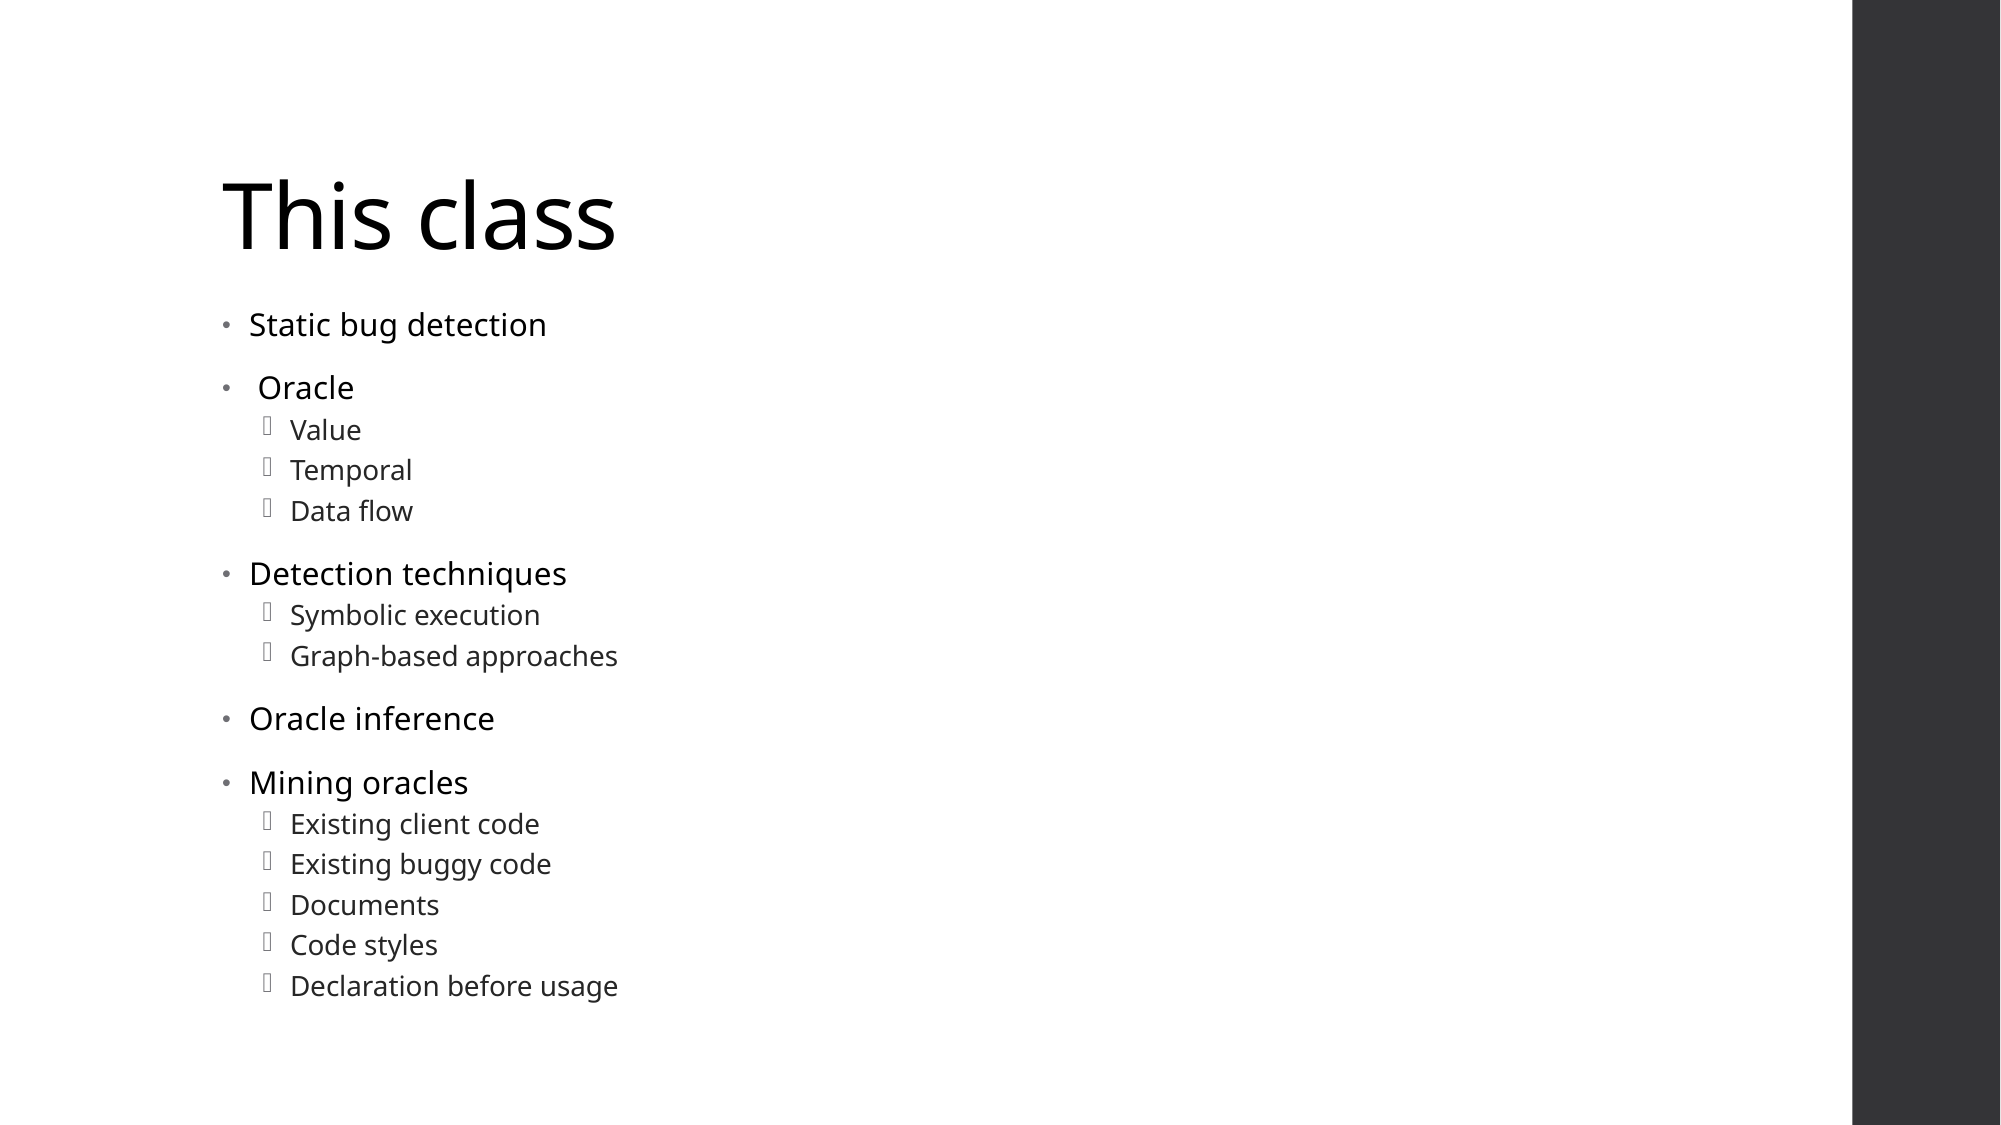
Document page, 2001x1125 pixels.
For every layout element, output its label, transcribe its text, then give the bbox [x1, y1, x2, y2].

list Static bug detection Oracle Value Temporal Data flow Detection techniques Symbolic execution Graph-based approaches Oracle inference Mining oracles Existing client code Existing buggy code Documents Code styles Declaration before usage [206, 299, 1617, 1014]
title This class [206, 60, 1797, 278]
